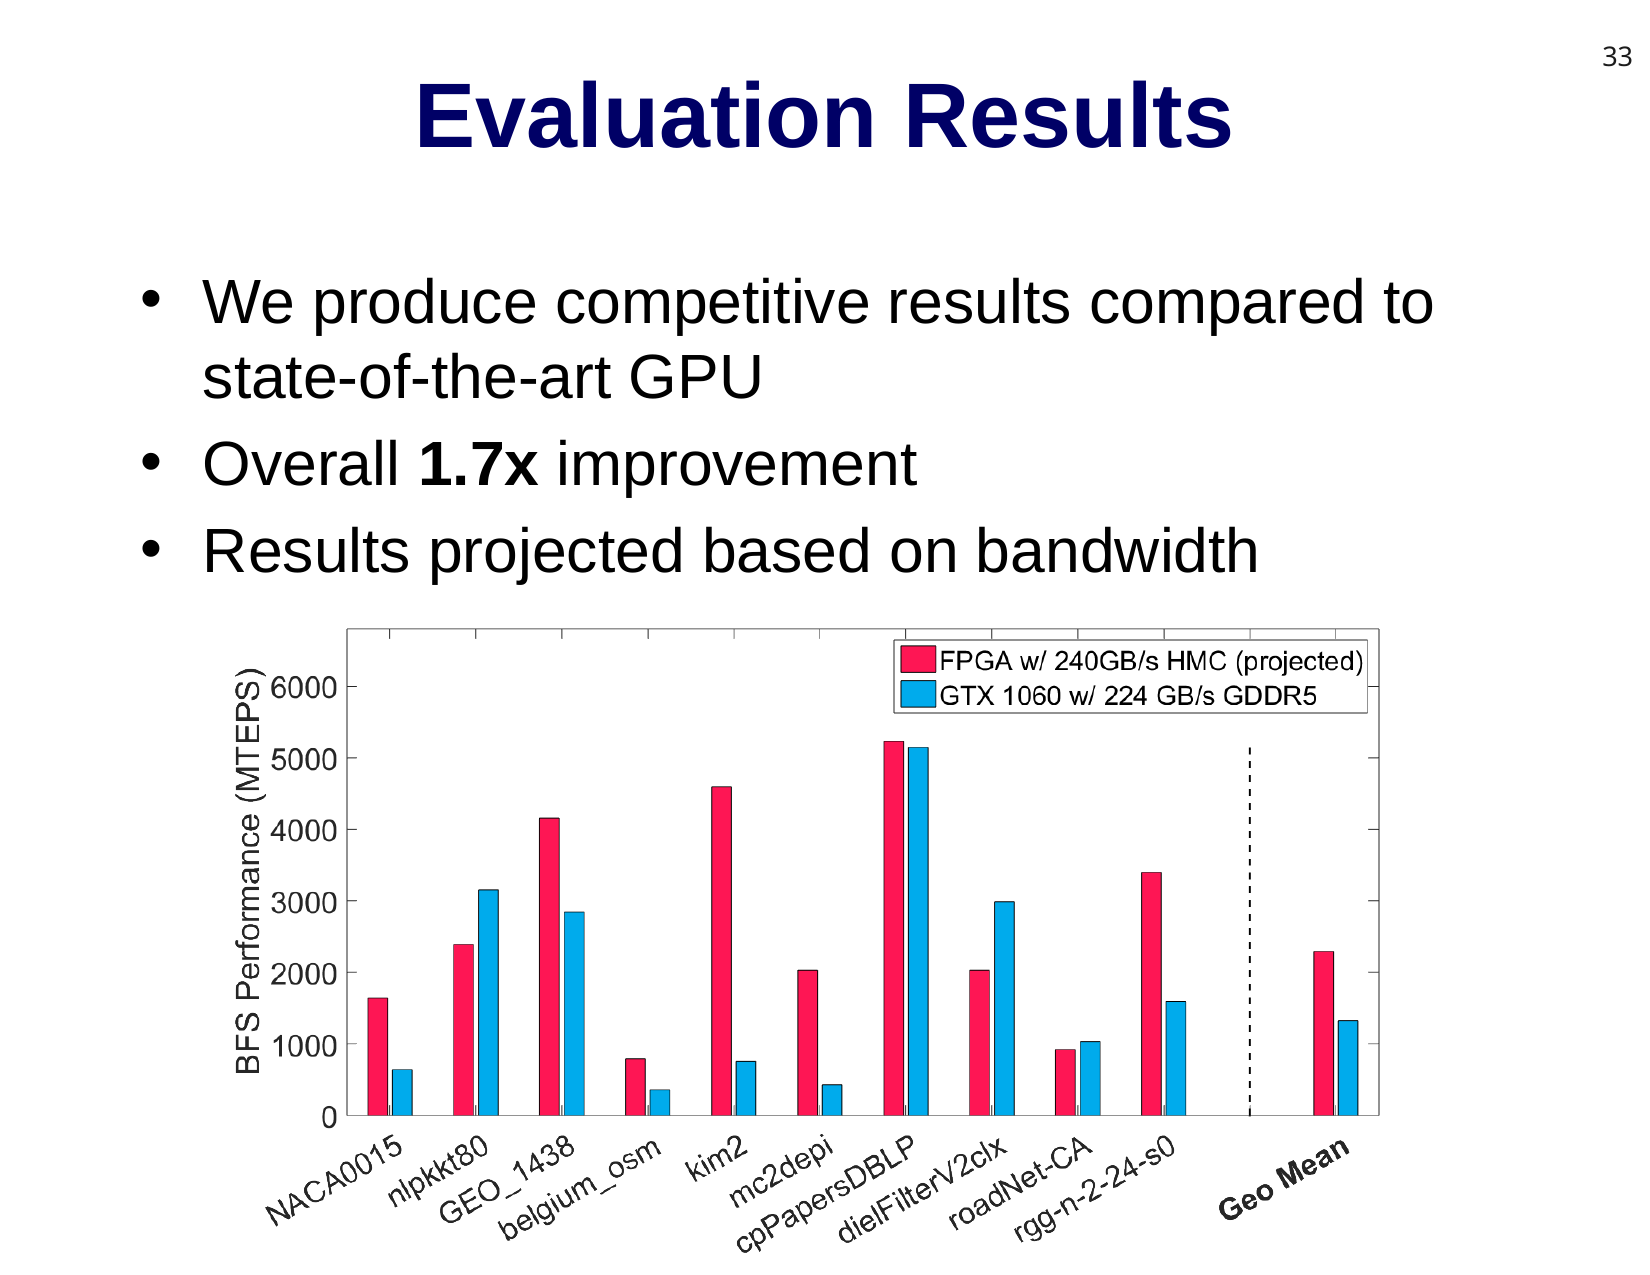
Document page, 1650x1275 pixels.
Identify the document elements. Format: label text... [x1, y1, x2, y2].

title Evaluation Results [0, 49, 1650, 175]
picture [172, 577, 1505, 1261]
slide_number 33 [1306, 0, 1650, 85]
list We produce competitive results compared to state-of-the-art GPU Overall 1.7x improvement Results projected based on bandwidth [123, 252, 1616, 1143]
